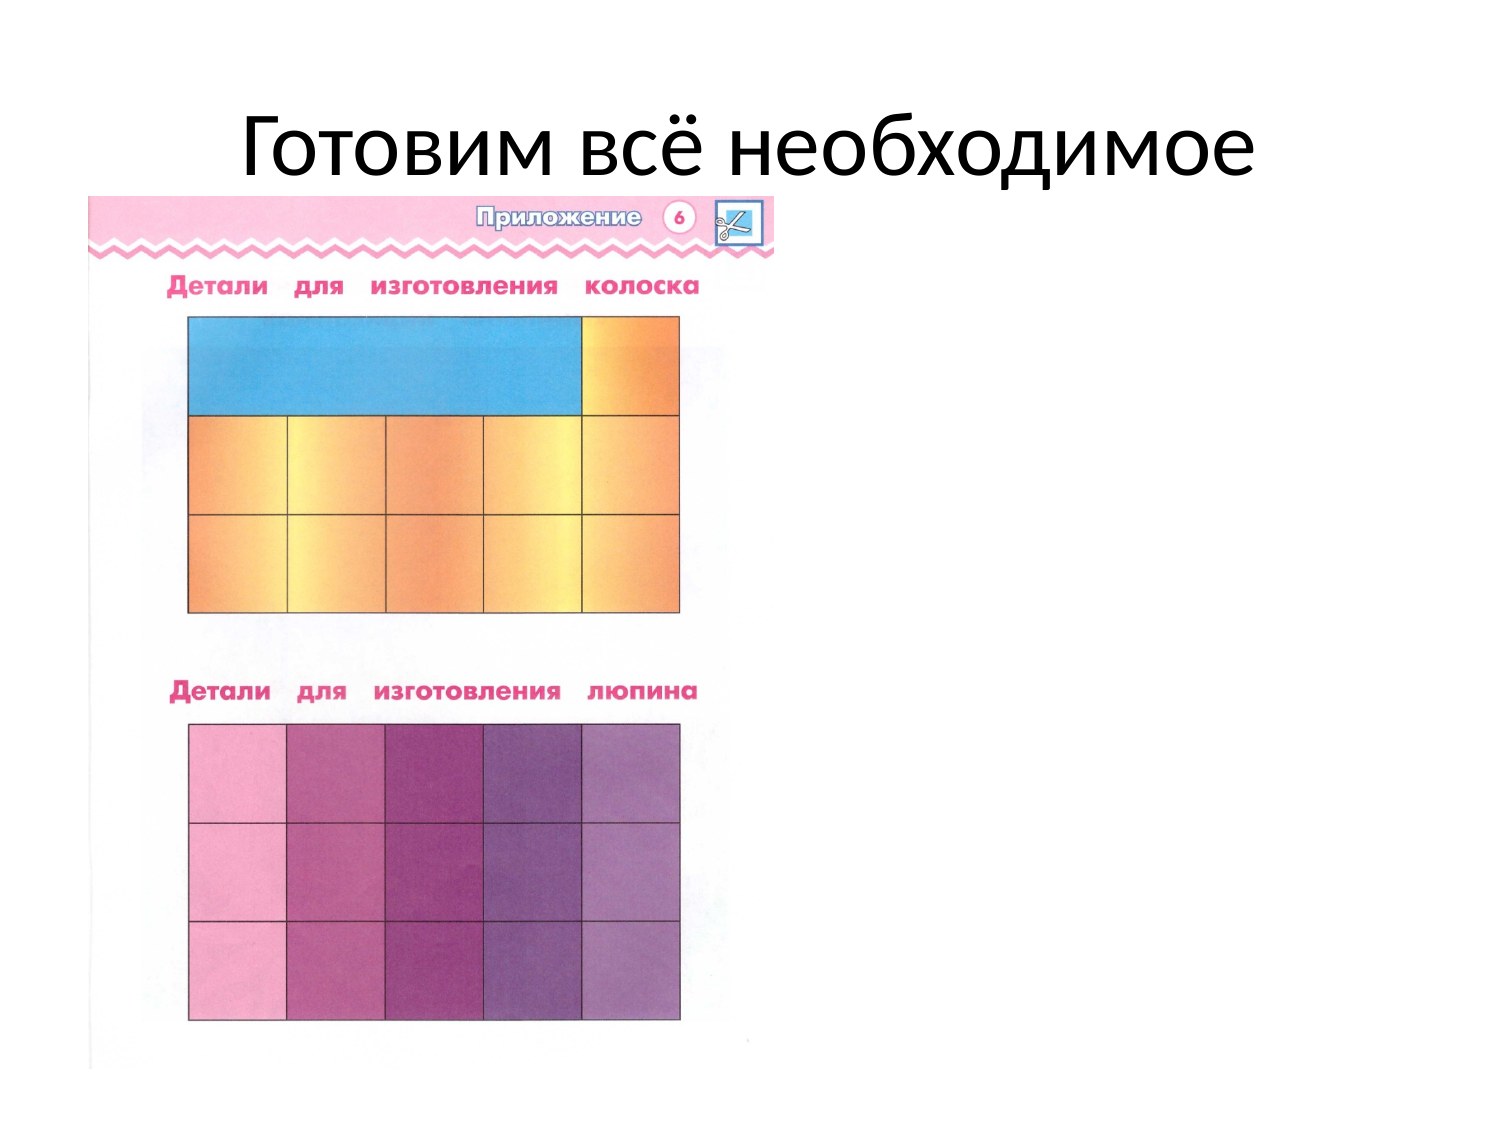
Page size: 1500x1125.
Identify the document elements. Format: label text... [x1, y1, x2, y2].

title Готовим всё необходимое [75, 45, 1425, 233]
picture [88, 196, 774, 1069]
